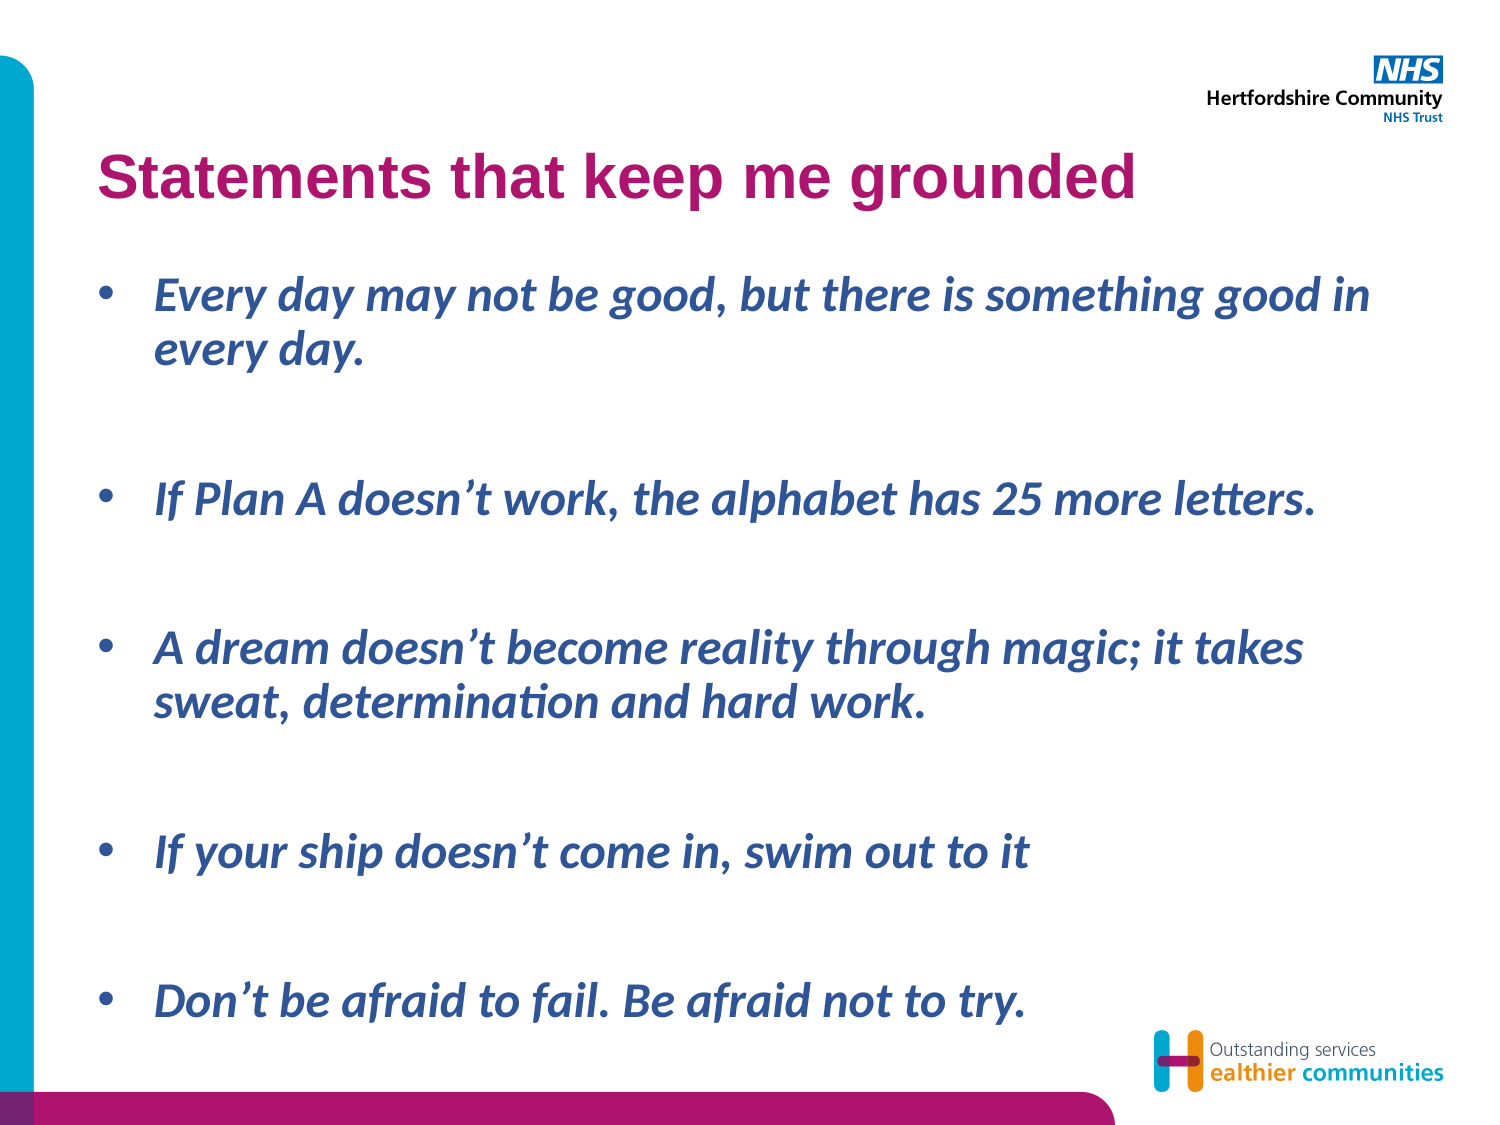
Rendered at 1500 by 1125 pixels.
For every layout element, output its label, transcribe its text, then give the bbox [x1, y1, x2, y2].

picture [0, 0, 1500, 1125]
list Statements that keep me grounded [82, 136, 1321, 217]
list Every day may not be good, but there is something good in every day. If Plan A doesn’t work, the alphabet has 25 more letters. A dream doesn’t become reality through magic; it takes sweat, determination and hard work. If your ship doesn’t come in, swim out to it Don’t be afraid to fail. Be afraid not to try. [82, 260, 1440, 1035]
